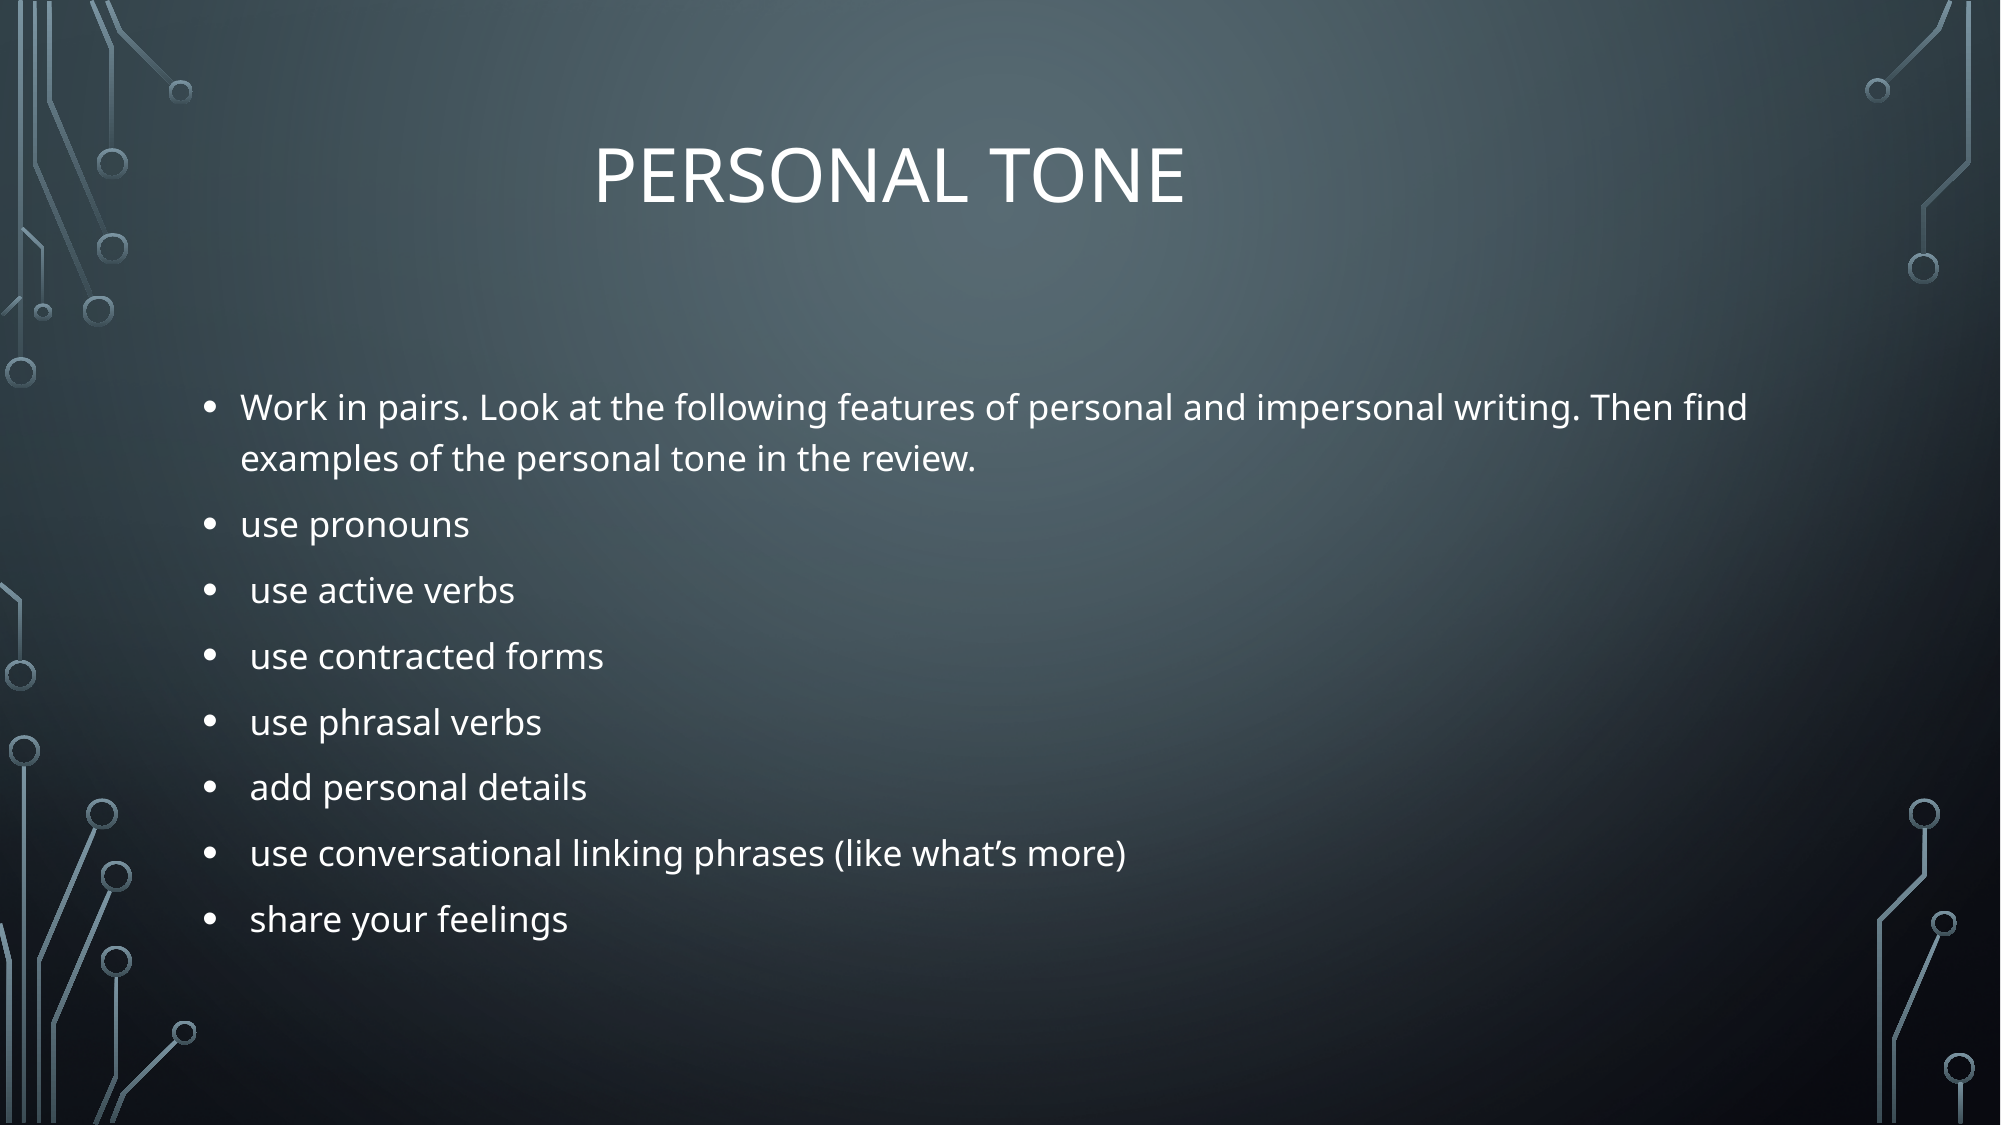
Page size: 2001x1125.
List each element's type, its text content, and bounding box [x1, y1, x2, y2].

title Personal tone [187, 101, 1813, 344]
list Work in pairs. Look at the following features of personal and impersonal writing. Then find examples of the personal tone in the review. use pronouns use active verbs use contracted forms use phrasal verbs add personal details use conversational linking phrases (like what’s more) share your feelings [186, 368, 1813, 951]
